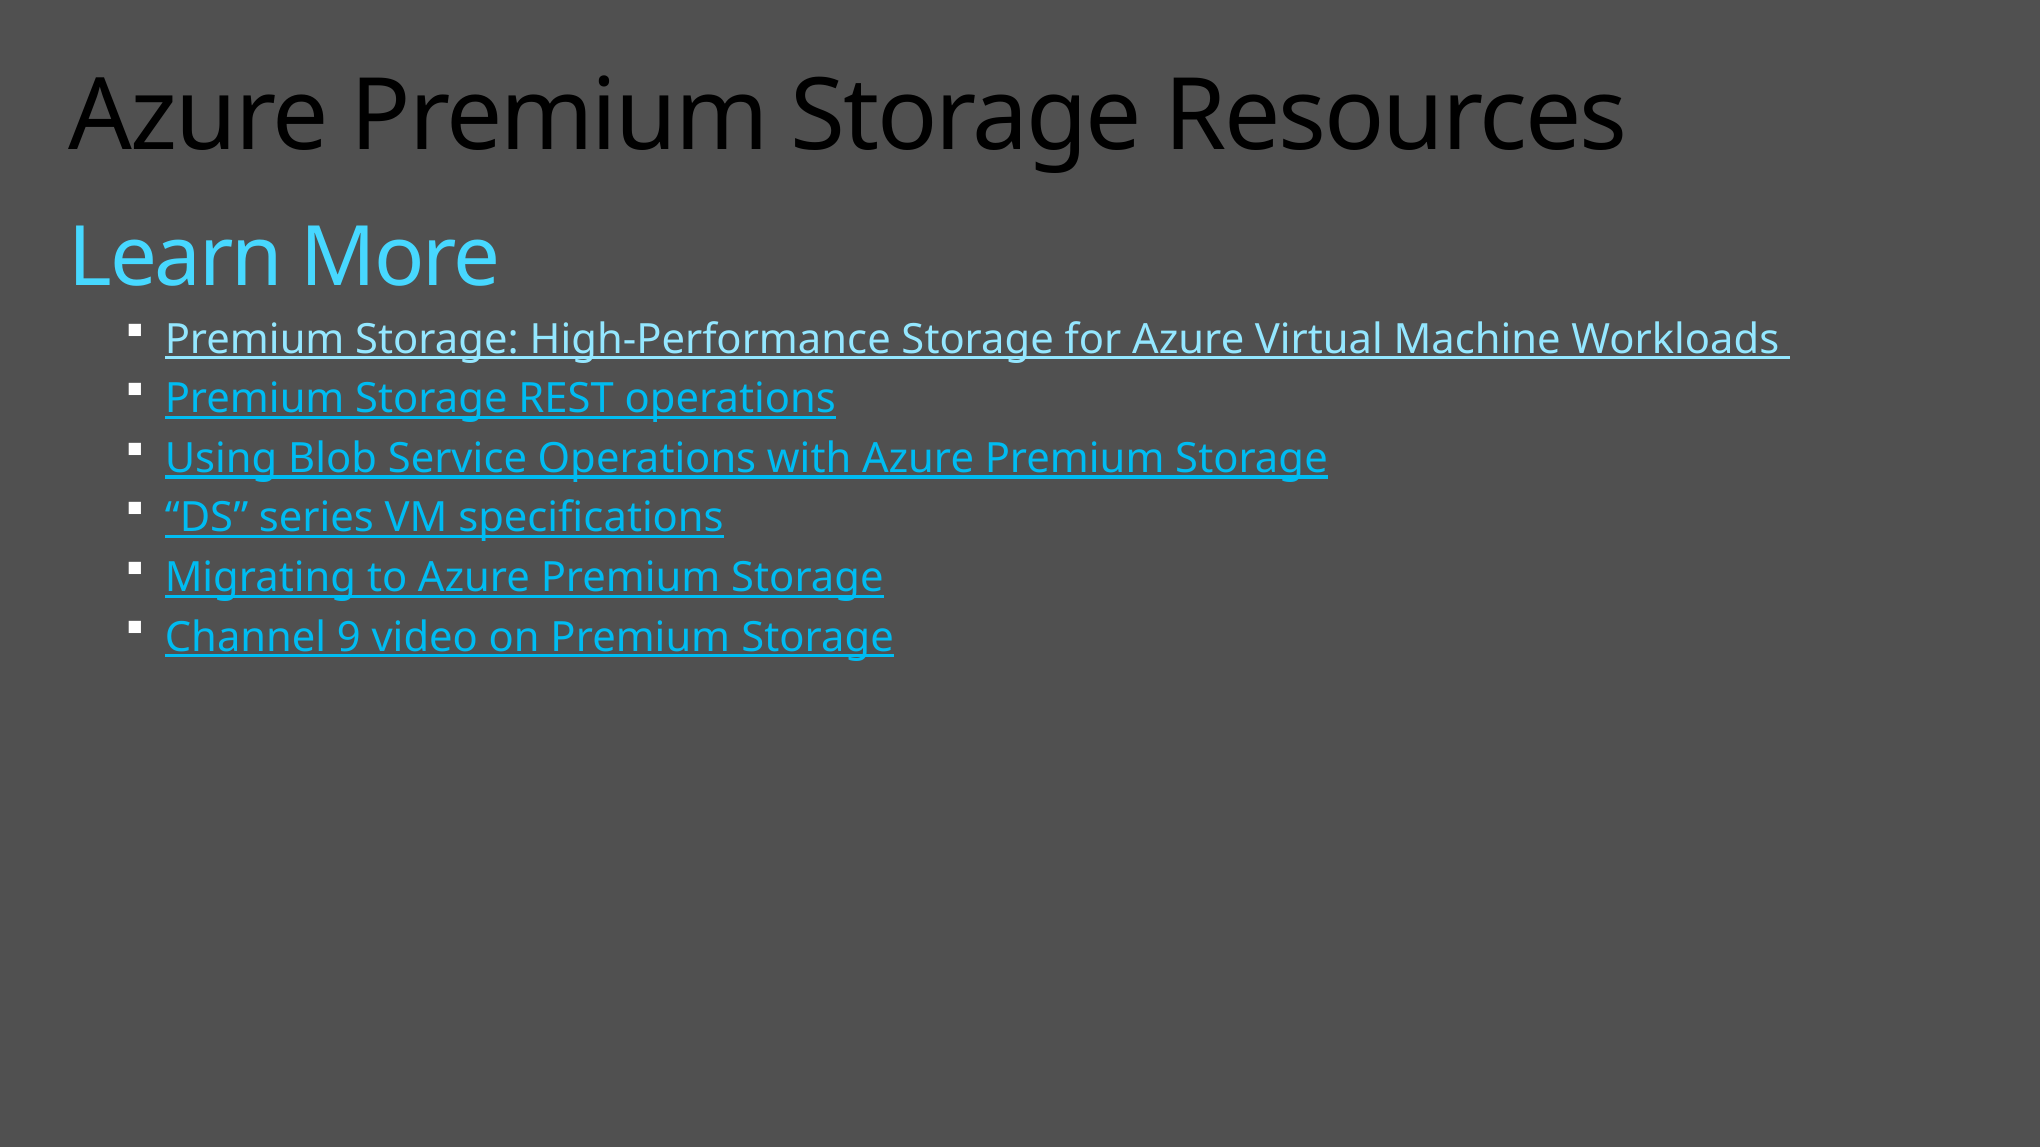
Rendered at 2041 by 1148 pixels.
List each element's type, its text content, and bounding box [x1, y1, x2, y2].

title Azure Premium Storage Resources [45, 48, 1996, 199]
list Learn More Premium Storage: High-Performance Storage for Azure Virtual Machine Workloads Premium Storage REST operations Using Blob Service Operations with Azure Premium Storage “DS” series VM specifications Migrating to Azure Premium Storage Channel 9 video on Premium Storage [45, 199, 1996, 711]
